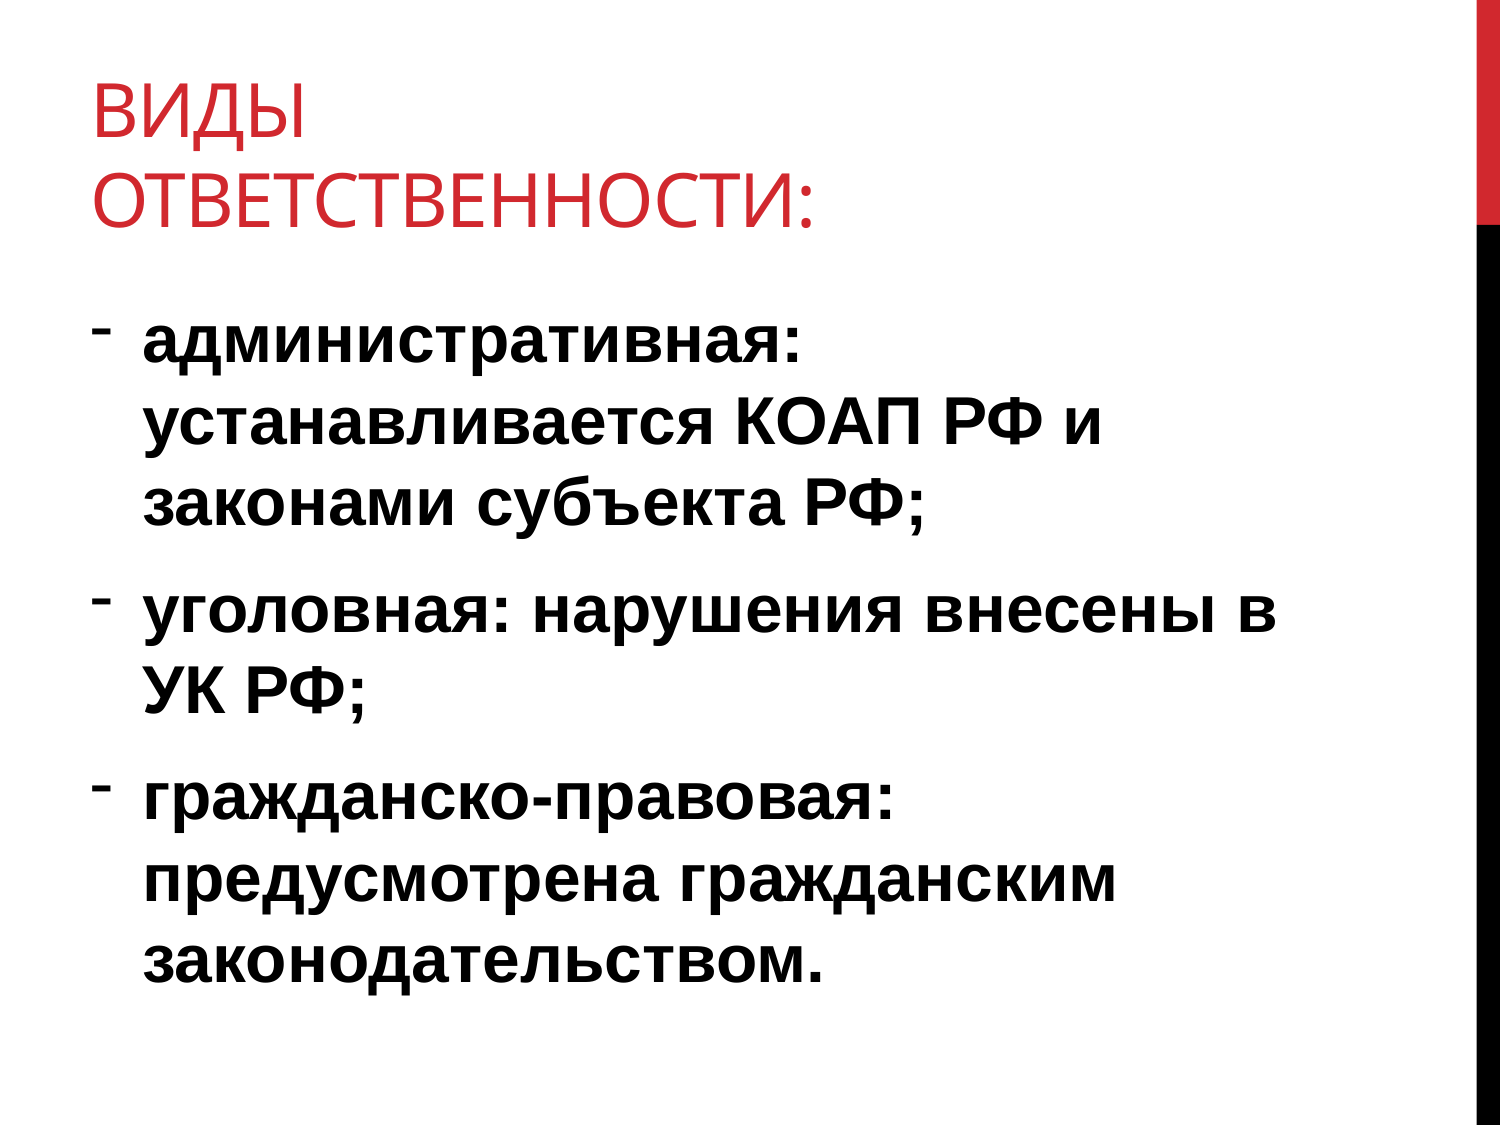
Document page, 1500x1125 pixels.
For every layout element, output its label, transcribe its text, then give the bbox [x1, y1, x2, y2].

list административная: устанавливается КОАП РФ и законами субъекта РФ; уголовная: нарушения внесены в УК РФ; гражданско-правовая: предусмотрена гражданским законодательством. [75, 287, 1325, 1005]
title Виды ответственности: [75, 25, 1025, 250]
